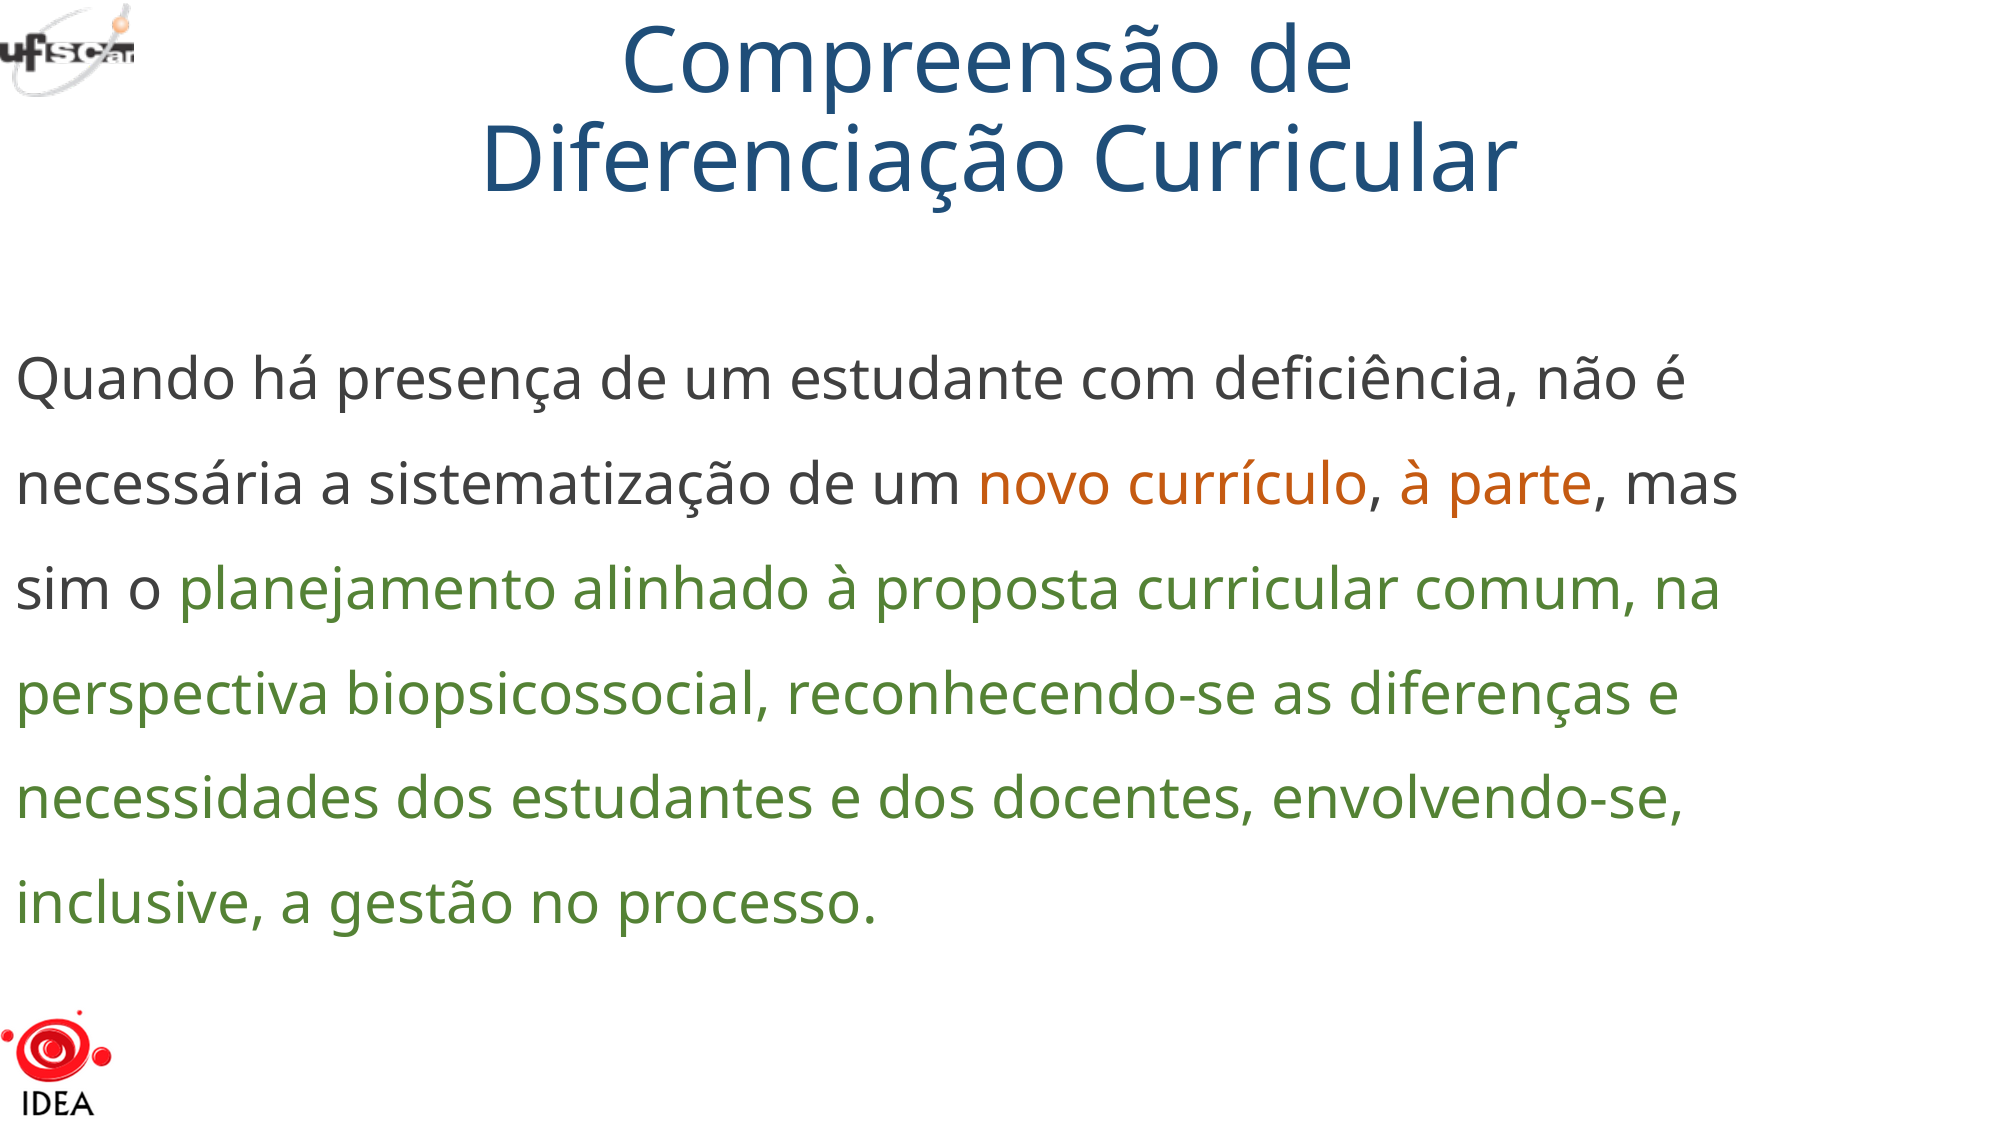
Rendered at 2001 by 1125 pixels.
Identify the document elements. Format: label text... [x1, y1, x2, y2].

picture [0, 987, 123, 1125]
title Compreensão de Diferenciação Curricular [137, 3, 1863, 222]
picture [0, 3, 134, 97]
list Quando há presença de um estudante com deficiência, não é necessária a sistematização de um novo currículo, à parte, mas sim o planejamento alinhado à proposta curricular comum, na perspectiva biopsicossocial, reconhecendo-se as diferenças e necessidades dos estudantes e dos docentes, envolvendo-se, inclusive, a gestão no processo. [0, 299, 1863, 1014]
